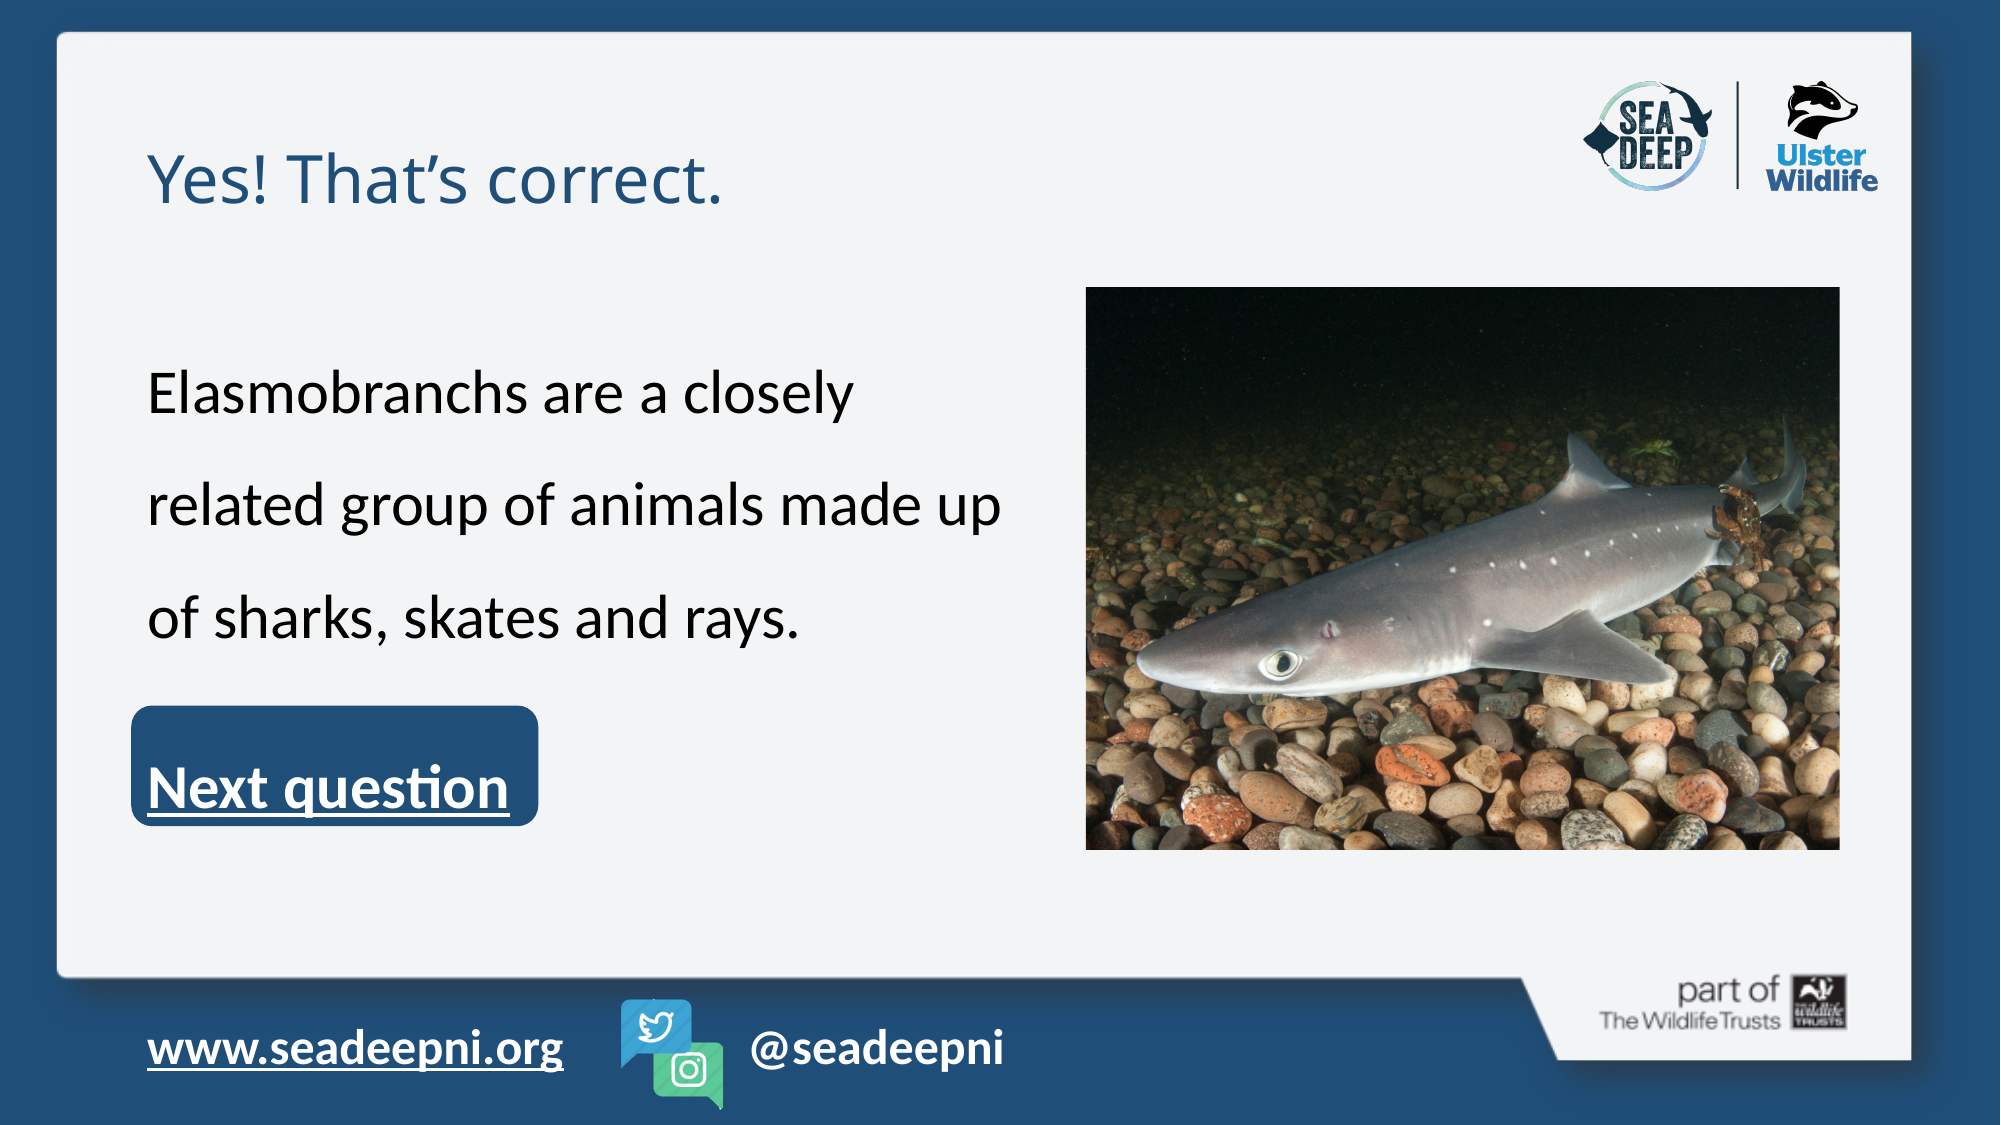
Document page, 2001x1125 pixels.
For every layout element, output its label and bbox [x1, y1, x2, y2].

picture [24, 0, 1976, 1125]
text_box [132, 998, 1507, 1114]
